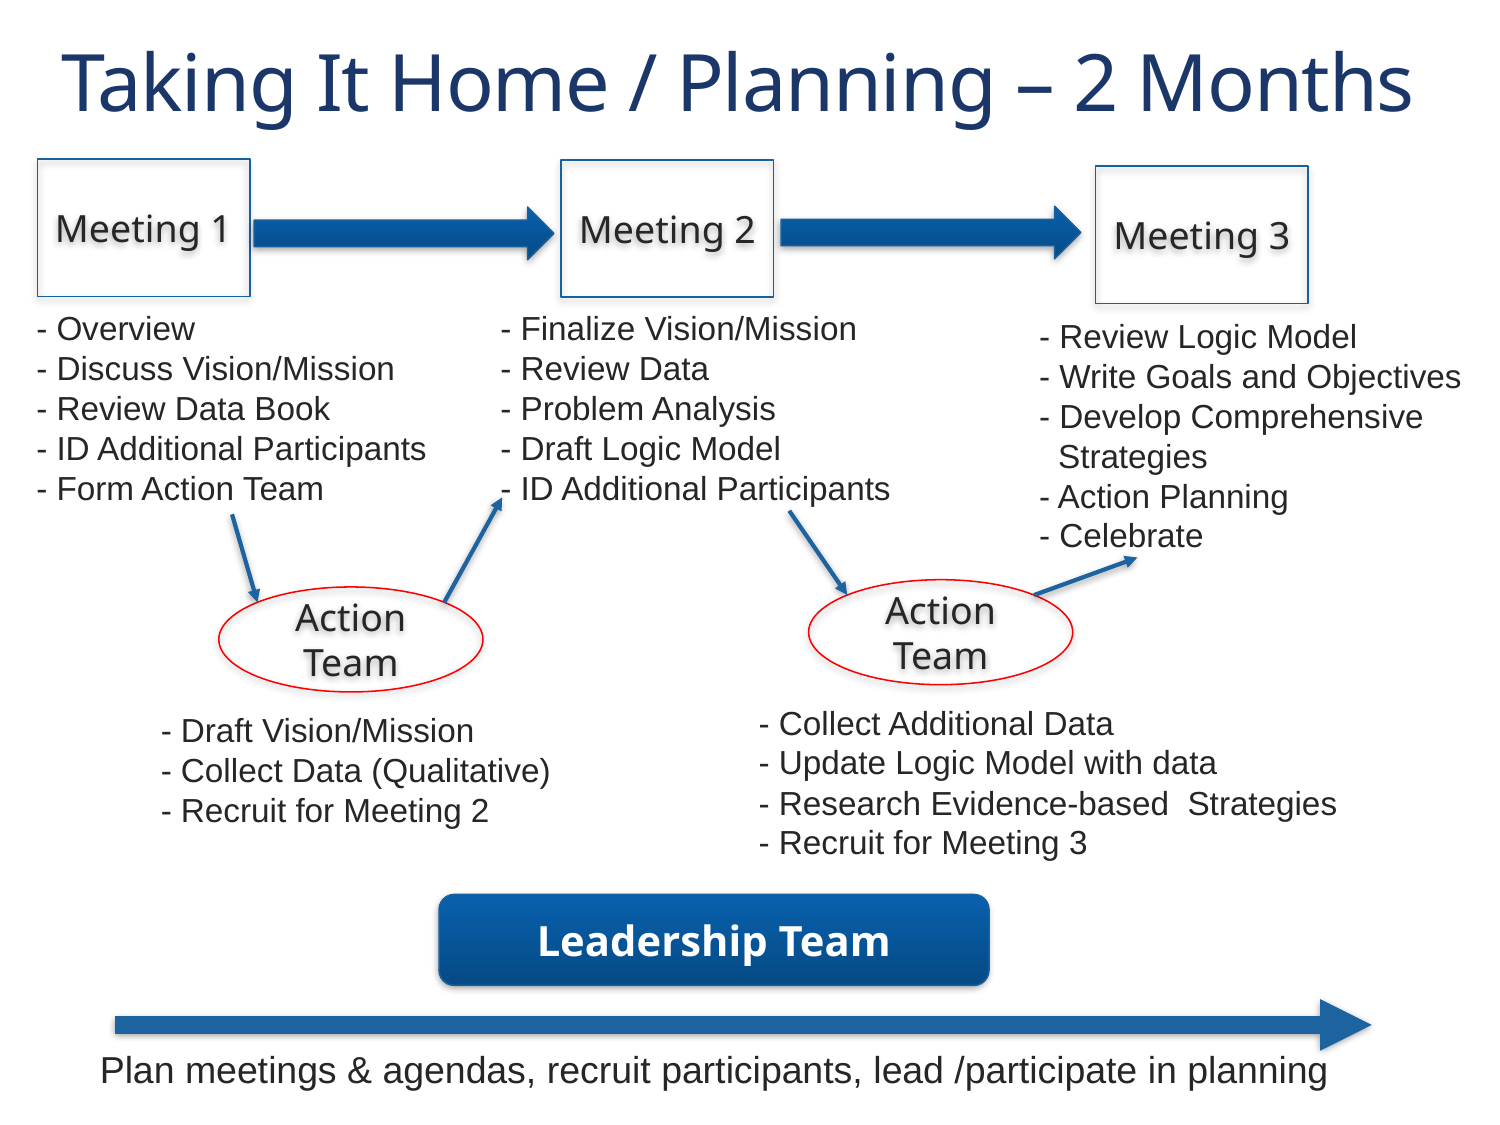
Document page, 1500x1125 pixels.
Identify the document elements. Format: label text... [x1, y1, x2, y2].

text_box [444, 497, 503, 603]
text_box - Review Logic Model - Write Goals and Objectives - Develop Comprehensive Strategies - Action Planning - Celebrate [1024, 307, 1481, 562]
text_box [789, 510, 848, 596]
text_box Meeting 2 [560, 159, 774, 298]
text_box Plan meetings & agendas, recruit participants, lead /participate in planning [85, 1038, 1354, 1099]
text_box Leadership Team [438, 893, 990, 987]
text_box [780, 205, 1082, 260]
text_box - Draft Vision/Mission - Collect Data (Qualitative) - Recruit for Meeting 2 [146, 701, 567, 837]
text_box Action Team [807, 578, 1074, 686]
title Taking It Home / Planning – 2 Months [37, 23, 1438, 136]
text_box [253, 206, 555, 261]
text_box Meeting 1 [37, 158, 251, 297]
text_box Meeting 3 [1095, 165, 1309, 304]
text_box - Finalize Vision/Mission - Review Data - Problem Analysis - Draft Logic Model - ID Additional Participants [485, 299, 907, 555]
text_box - Collect Additional Data - Update Logic Model with data - Research Evidence-based Strategies - Recruit for Meeting 3 [744, 694, 1357, 909]
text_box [231, 516, 258, 603]
text_box Action Team [218, 586, 484, 693]
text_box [1033, 557, 1138, 596]
text_box - Overview - Discuss Vision/Mission - Review Data Book - ID Additional Participants - Form Action Team [21, 299, 443, 515]
